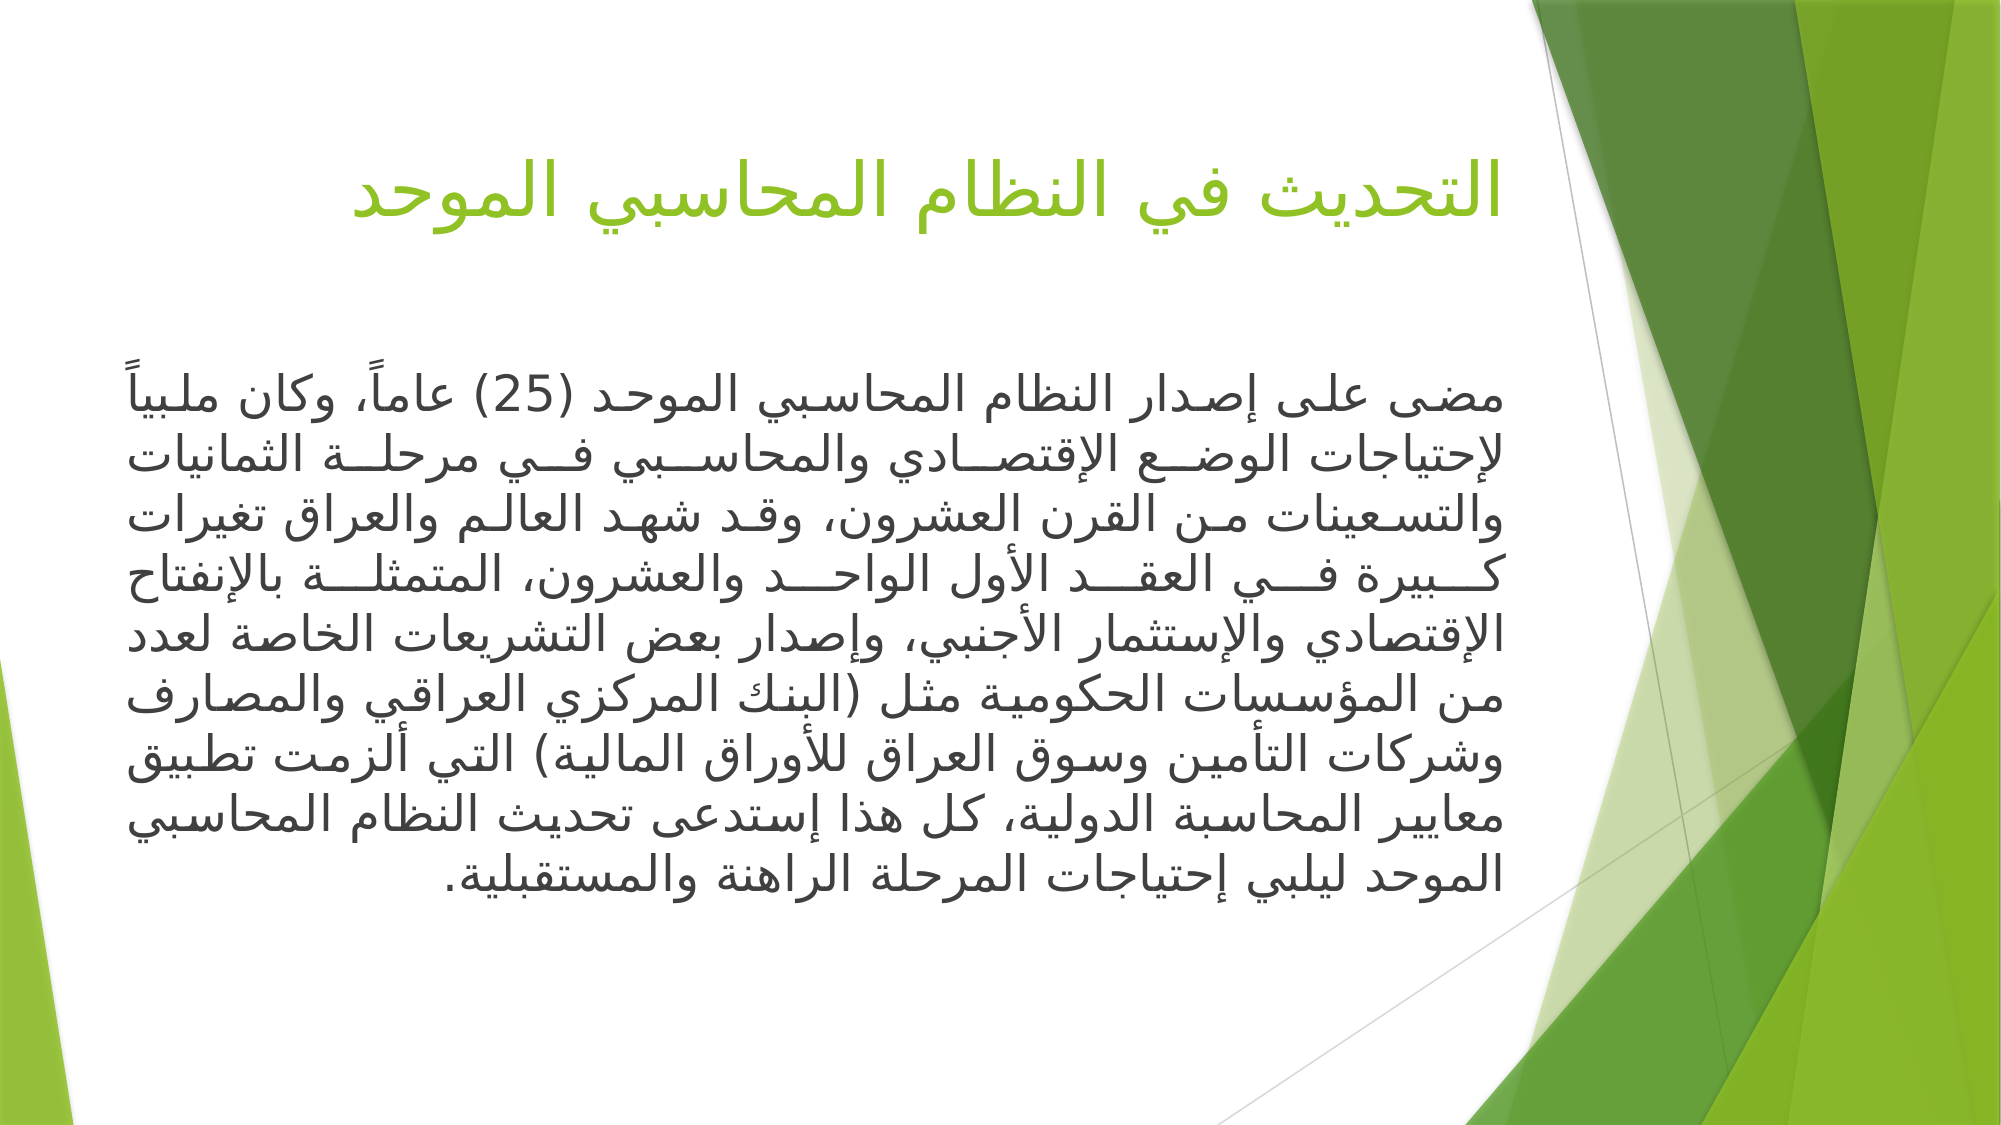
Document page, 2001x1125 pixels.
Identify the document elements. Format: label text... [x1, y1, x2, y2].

title التحديث في النظام المحاسبي الموحد [111, 133, 1522, 267]
list مضى على إصدار النظام المحاسبي الموحد (25) عاماً، وكان ملبياً لإحتياجات الوضع الإقتصادي والمحاسبي في مرحلة الثمانيات والتسعينات من القرن العشرون، وقد شهد العالم والعراق تغيرات كبيرة في العقد الأول الواحد والعشرون، المتمثلة بالإنفتاح الإقتصادي والإستثمار الأجنبي، وإصدار بعض التشريعات الخاصة لعدد من المؤسسات الحكومية مثل (البنك المركزي العراقي والمصارف وشركات التأمين وسوق العراق للأوراق المالية) التي ألزمت تطبيق معايير المحاسبة الدولية، كل هذا إستدعى تحديث النظام المحاسبي الموحد ليلبي إحتياجات المرحلة الراهنة والمستقبلية. [111, 354, 1522, 992]
